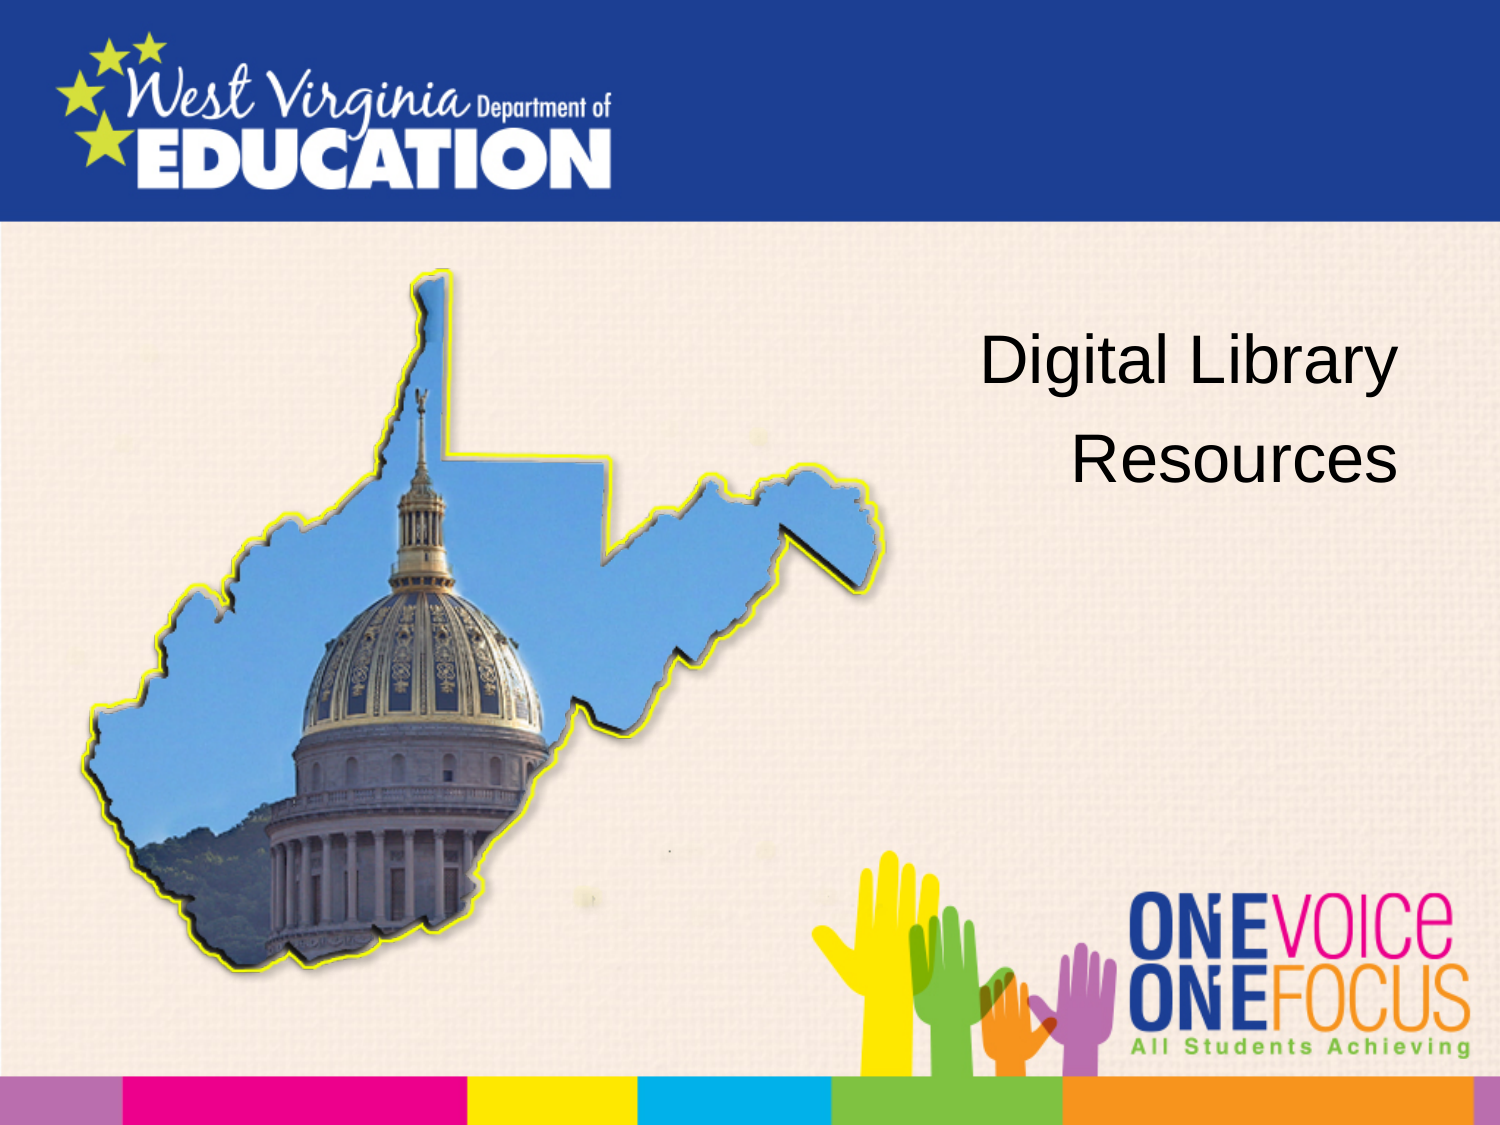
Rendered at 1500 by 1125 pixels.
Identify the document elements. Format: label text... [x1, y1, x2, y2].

text_box Digital Library Resources [863, 149, 1415, 645]
picture [0, 0, 1500, 1125]
